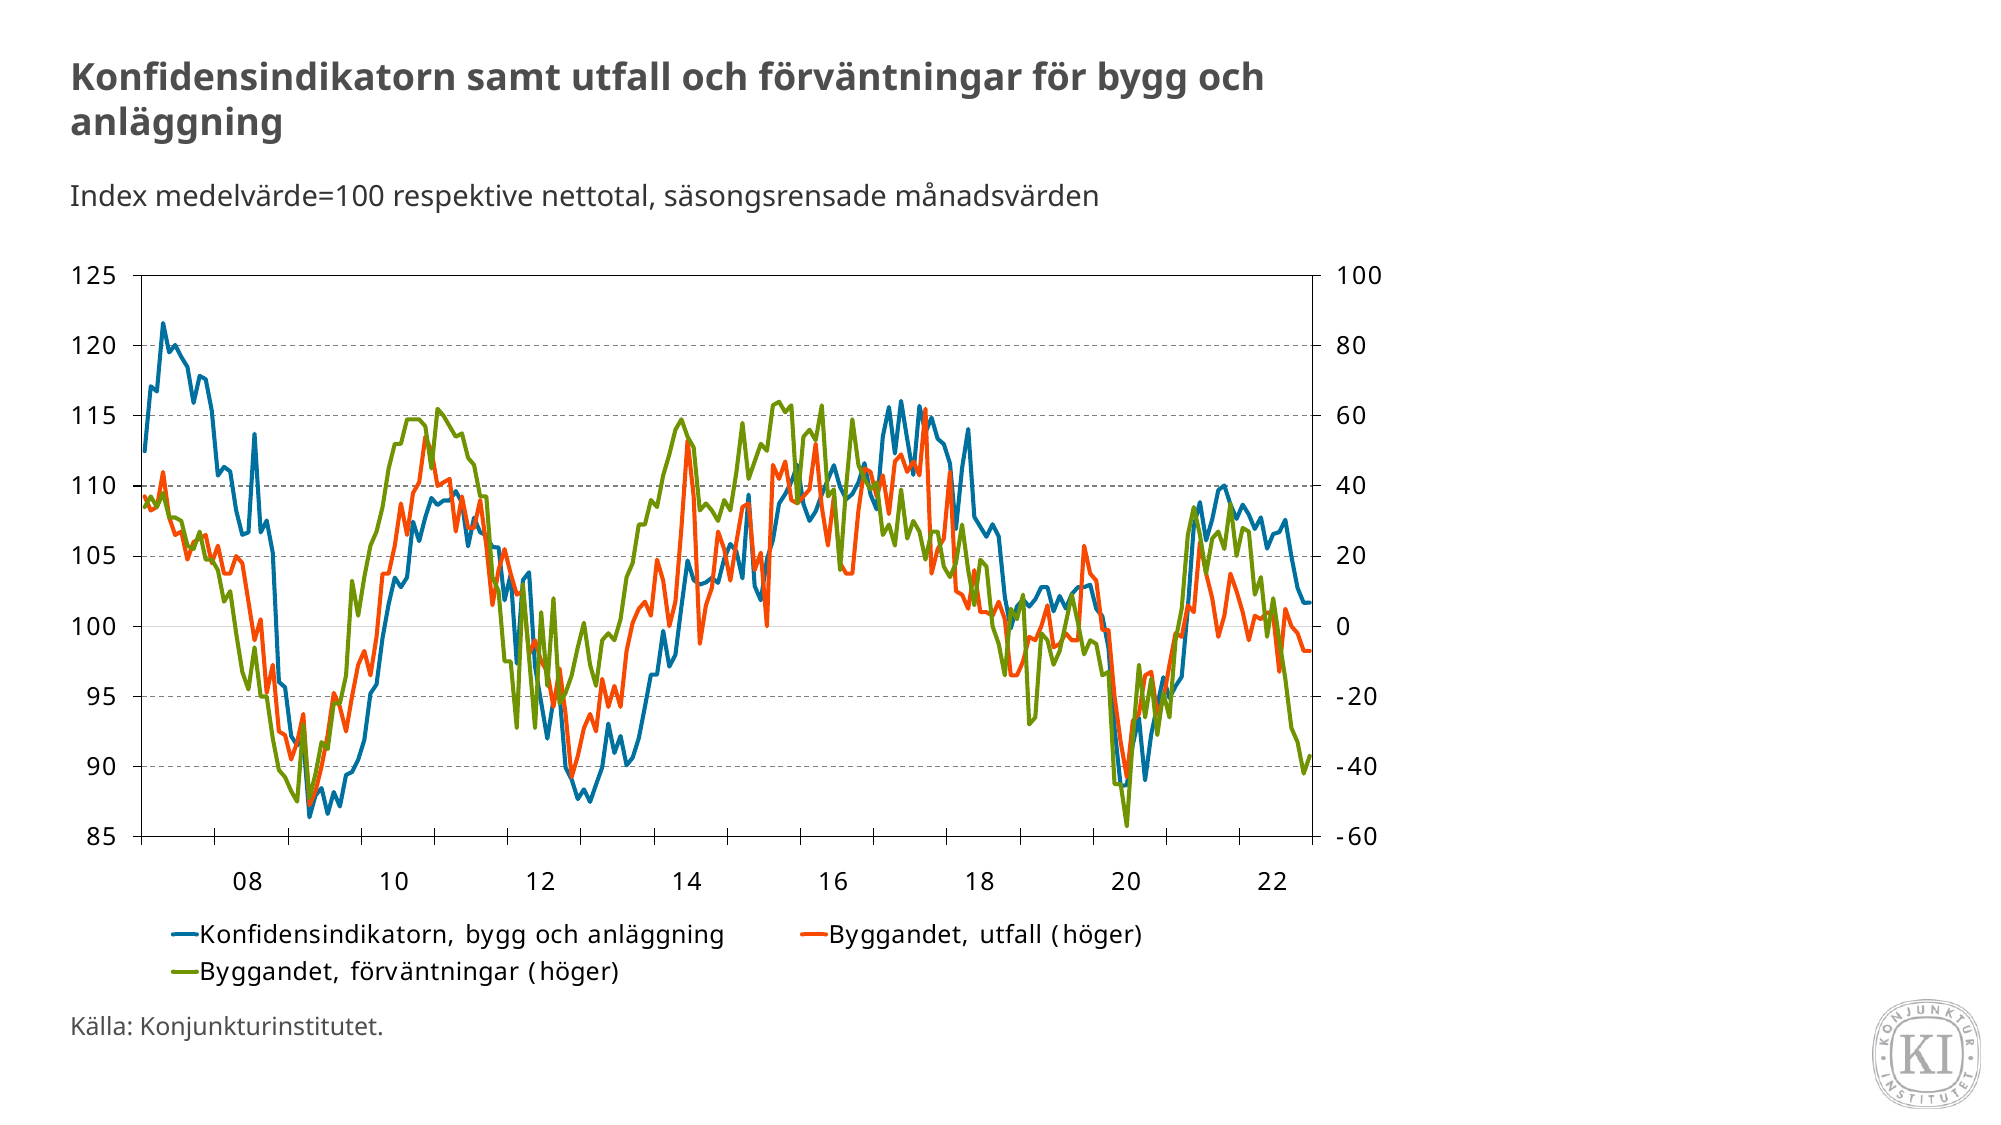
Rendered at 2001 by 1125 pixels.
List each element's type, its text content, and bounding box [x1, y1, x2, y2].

picture [1872, 999, 1981, 1109]
subtitle Källa: Konjunkturinstitutet. [55, 1020, 1476, 1106]
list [54, 249, 1473, 1019]
list Index medelvärde=100 respektive nettotal, säsongsrensade månadsvärden [55, 137, 1476, 220]
title Konfidensindikatorn samt utfall och förväntningar för bygg och anläggning [55, 45, 1476, 128]
